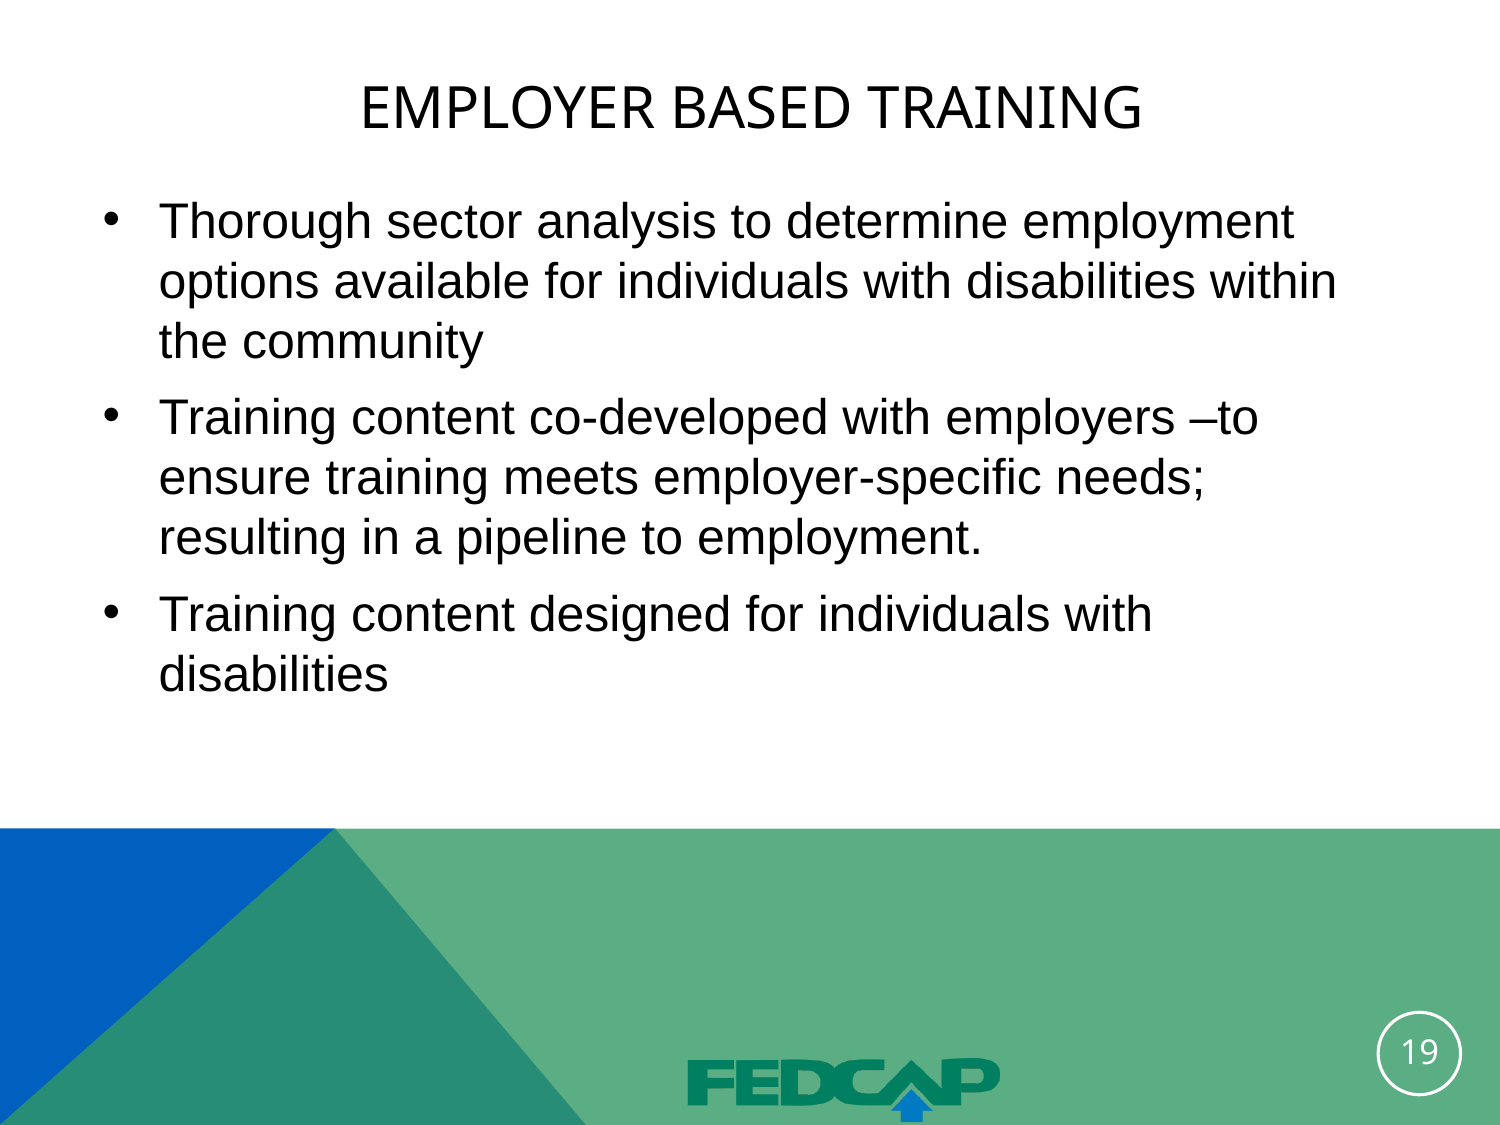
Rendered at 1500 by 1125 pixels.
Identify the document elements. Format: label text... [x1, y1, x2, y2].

picture [687, 1057, 1001, 1125]
title Employer based training [135, 60, 1369, 150]
list Thorough sector analysis to determine employment options available for individuals with disabilities within the community Training content co-developed with employers –to ensure training meets employer-specific needs; resulting in a pipeline to employment. Training content designed for individuals with disabilities [87, 180, 1369, 768]
slide_number 19 [1376, 1010, 1463, 1097]
